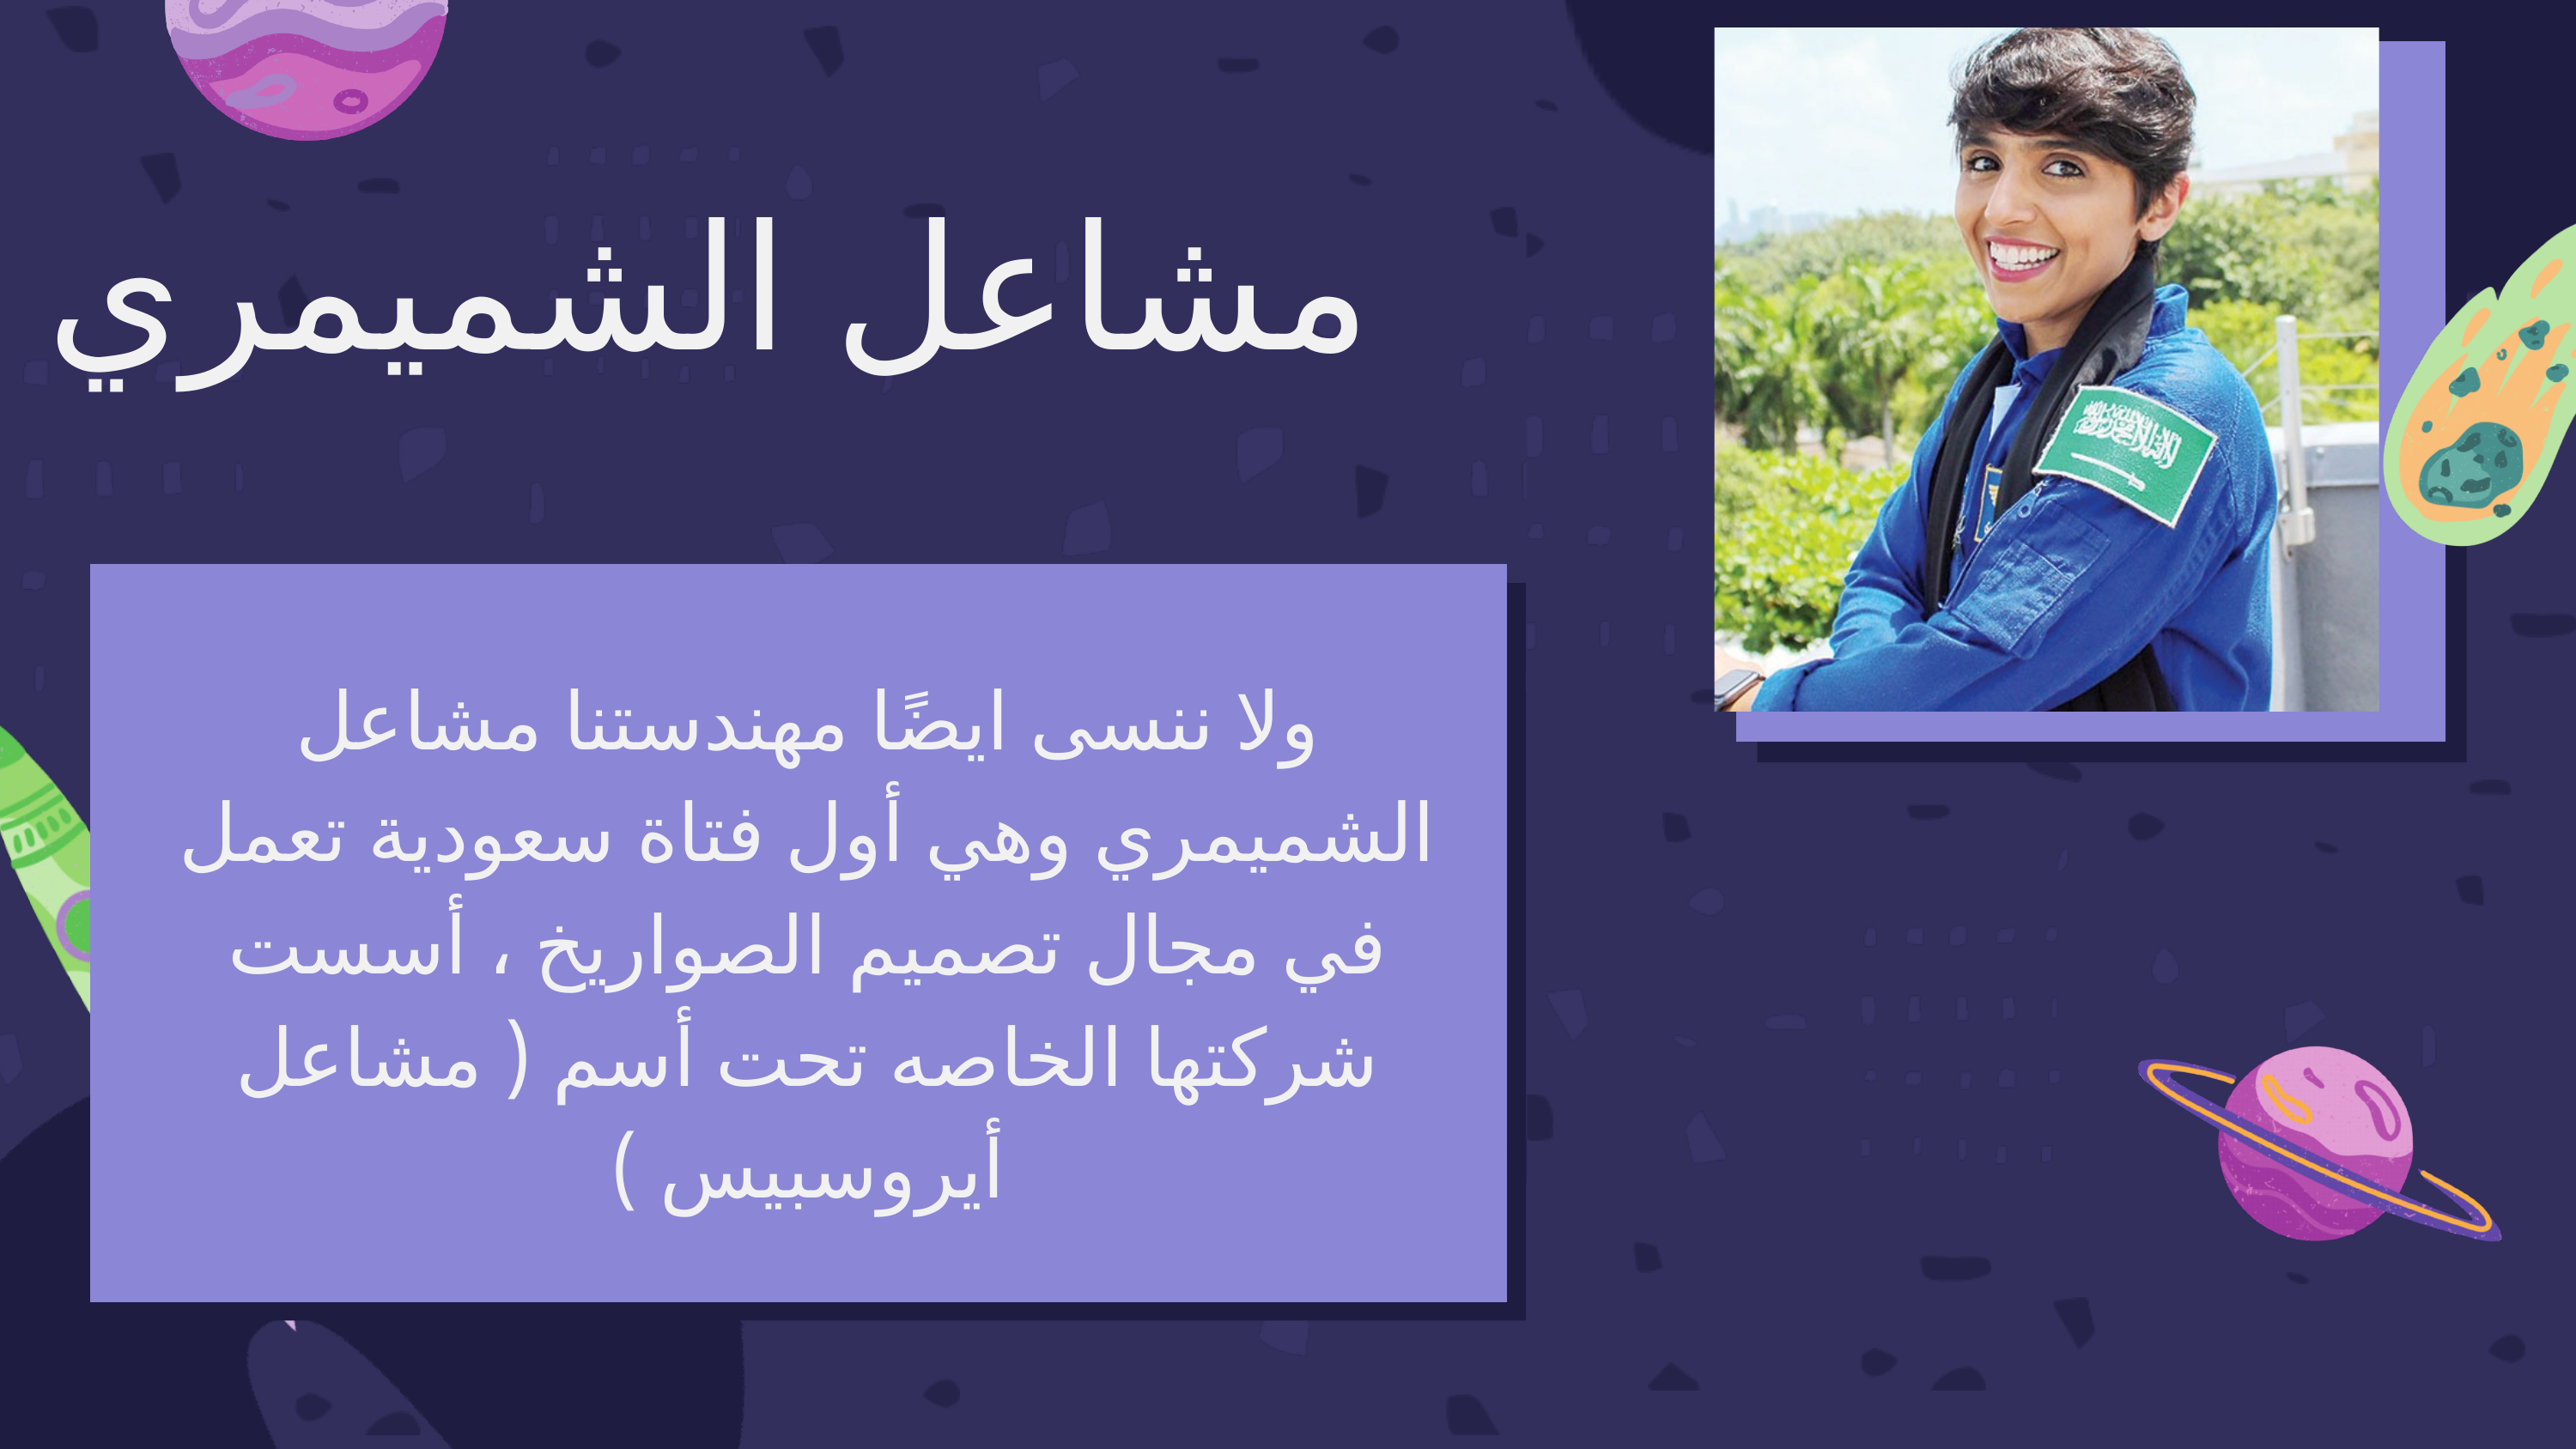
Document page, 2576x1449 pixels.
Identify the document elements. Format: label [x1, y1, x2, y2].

text_box [1736, 555, 2468, 763]
picture [0, 0, 2576, 1449]
text_box [2384, 40, 2468, 190]
text_box [89, 564, 1527, 1321]
